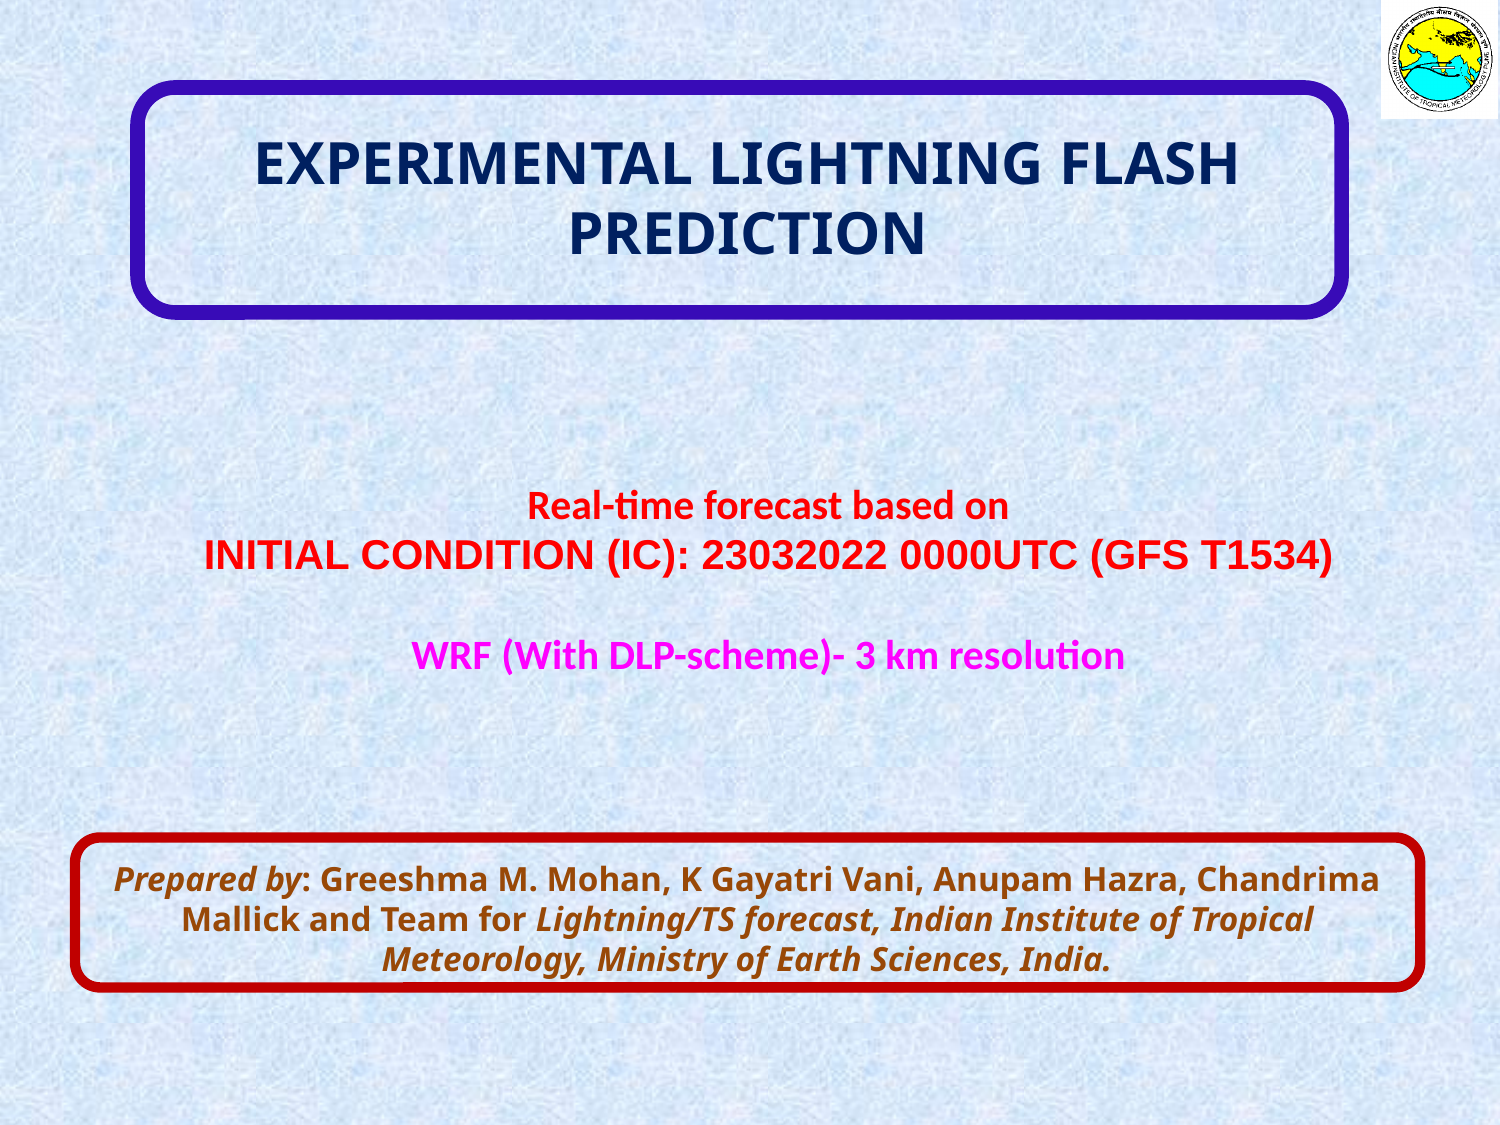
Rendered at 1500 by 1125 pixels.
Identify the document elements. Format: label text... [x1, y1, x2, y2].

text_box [137, 87, 1357, 313]
picture [0, 0, 1500, 1125]
text_box Real-time forecast based on INITIAL CONDITION (IC): 23032022 0000UTC (GFS T1534) WRF (With DLP-scheme)- 3 km resolution [87, 470, 1450, 686]
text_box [62, 837, 1433, 988]
